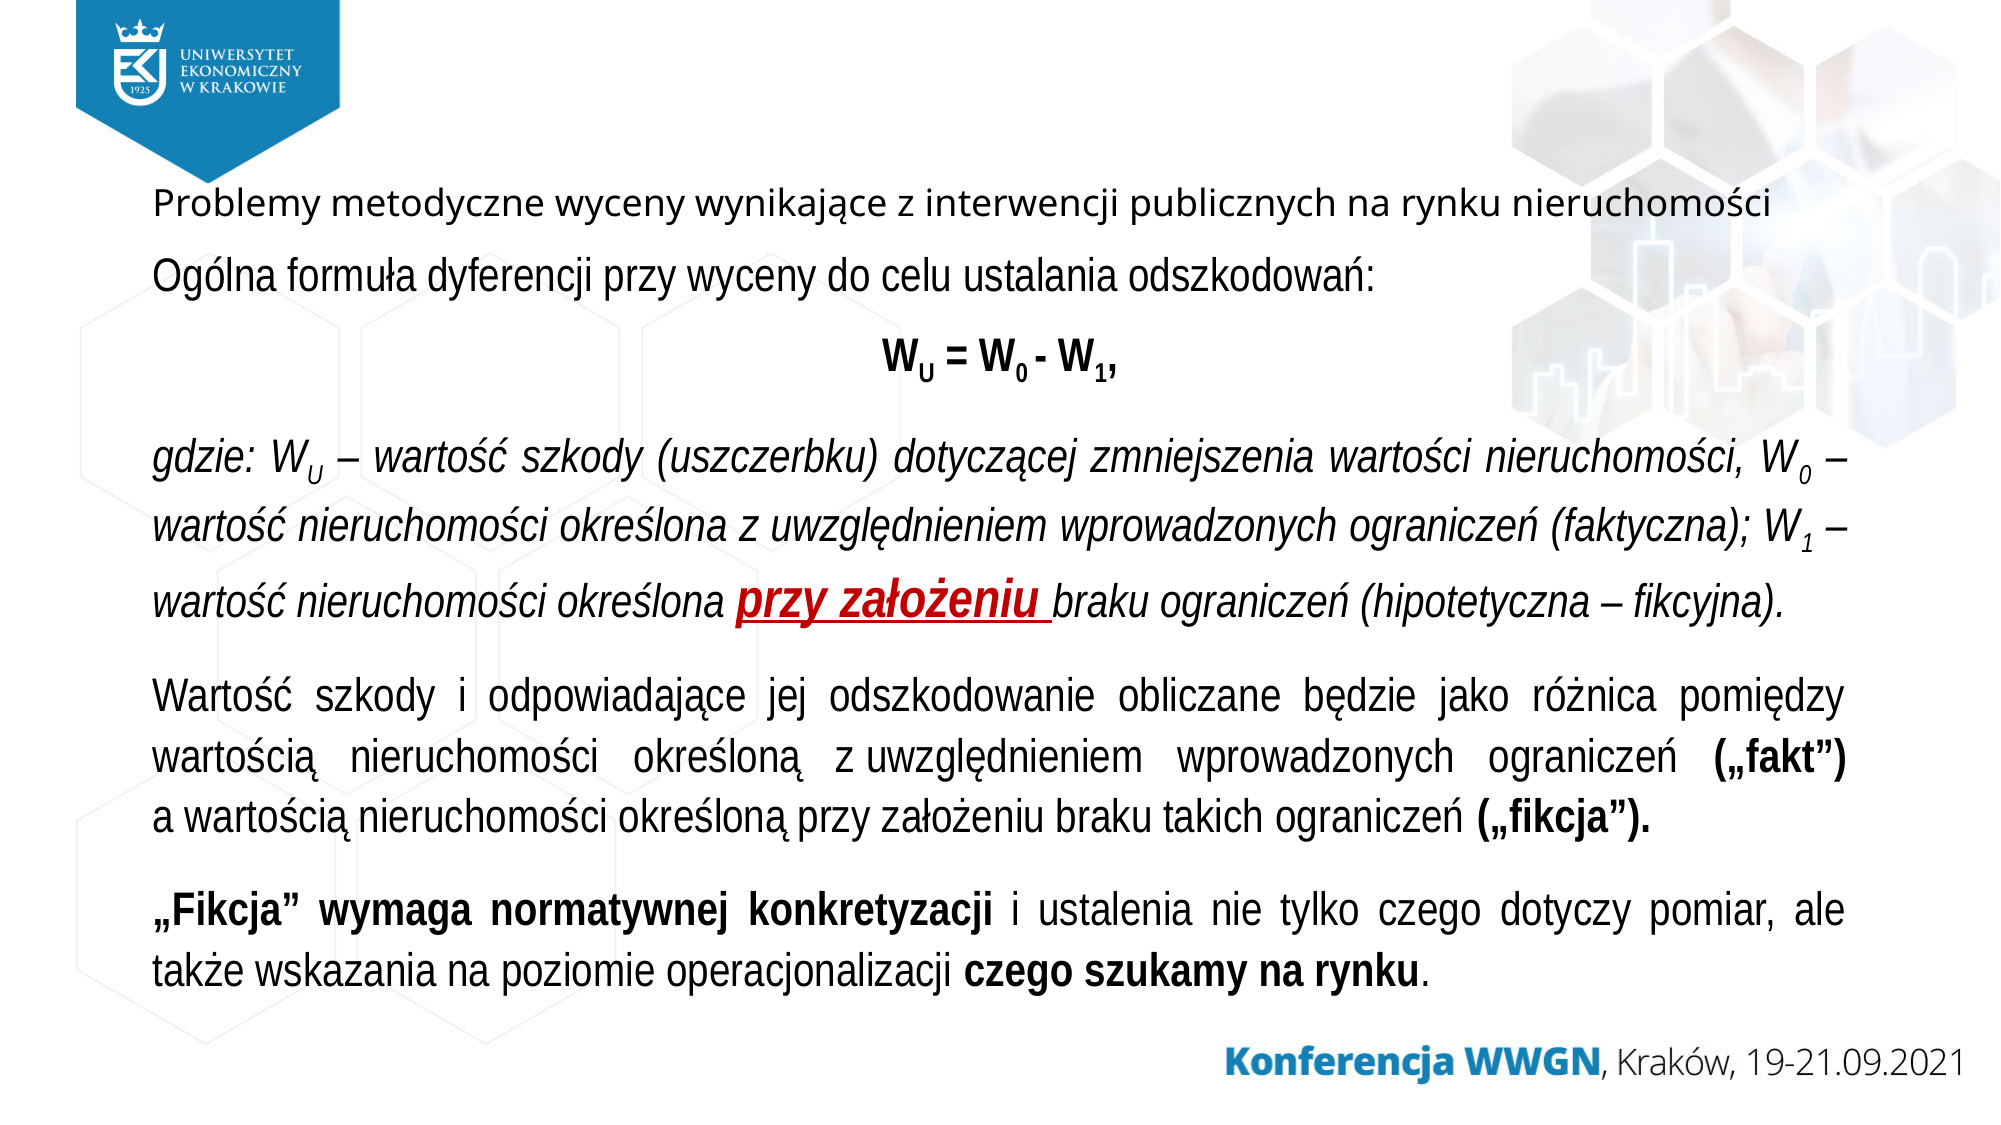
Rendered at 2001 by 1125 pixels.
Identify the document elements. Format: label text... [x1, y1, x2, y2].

picture [0, 0, 2001, 1125]
list Ogólna formuła dyferencji przy wyceny do celu ustalania odszkodowań: WU = W0 - W1, gdzie: WU – wartość szkody (uszczerbku) dotyczącej zmniejszenia wartości nieruchomości, W0 – wartość nieruchomości określona z uwzględnieniem wprowadzonych ograniczeń (faktyczna); W1 – wartość nieruchomości określona przy założeniu braku ograniczeń (hipotetyczna – fikcyjna). Wartość szkody i odpowiadające jej odszkodowanie obliczane będzie jako różnica pomiędzy wartością nieruchomości określoną z uwzględnieniem wprowadzonych ograniczeń („fakt”) a wartością nieruchomości określoną przy założeniu braku takich ograniczeń („fikcja”). „Fikcja” wymaga normatywnej konkretyzacji i ustalenia nie tylko czego dotyczy pomiar, ale także wskazania na poziomie operacjonalizacji czego szukamy na rynku. [137, 242, 1863, 1014]
title Problemy metodyczne wyceny wynikające z interwencji publicznych na rynku nieruchomości [137, 191, 1863, 218]
